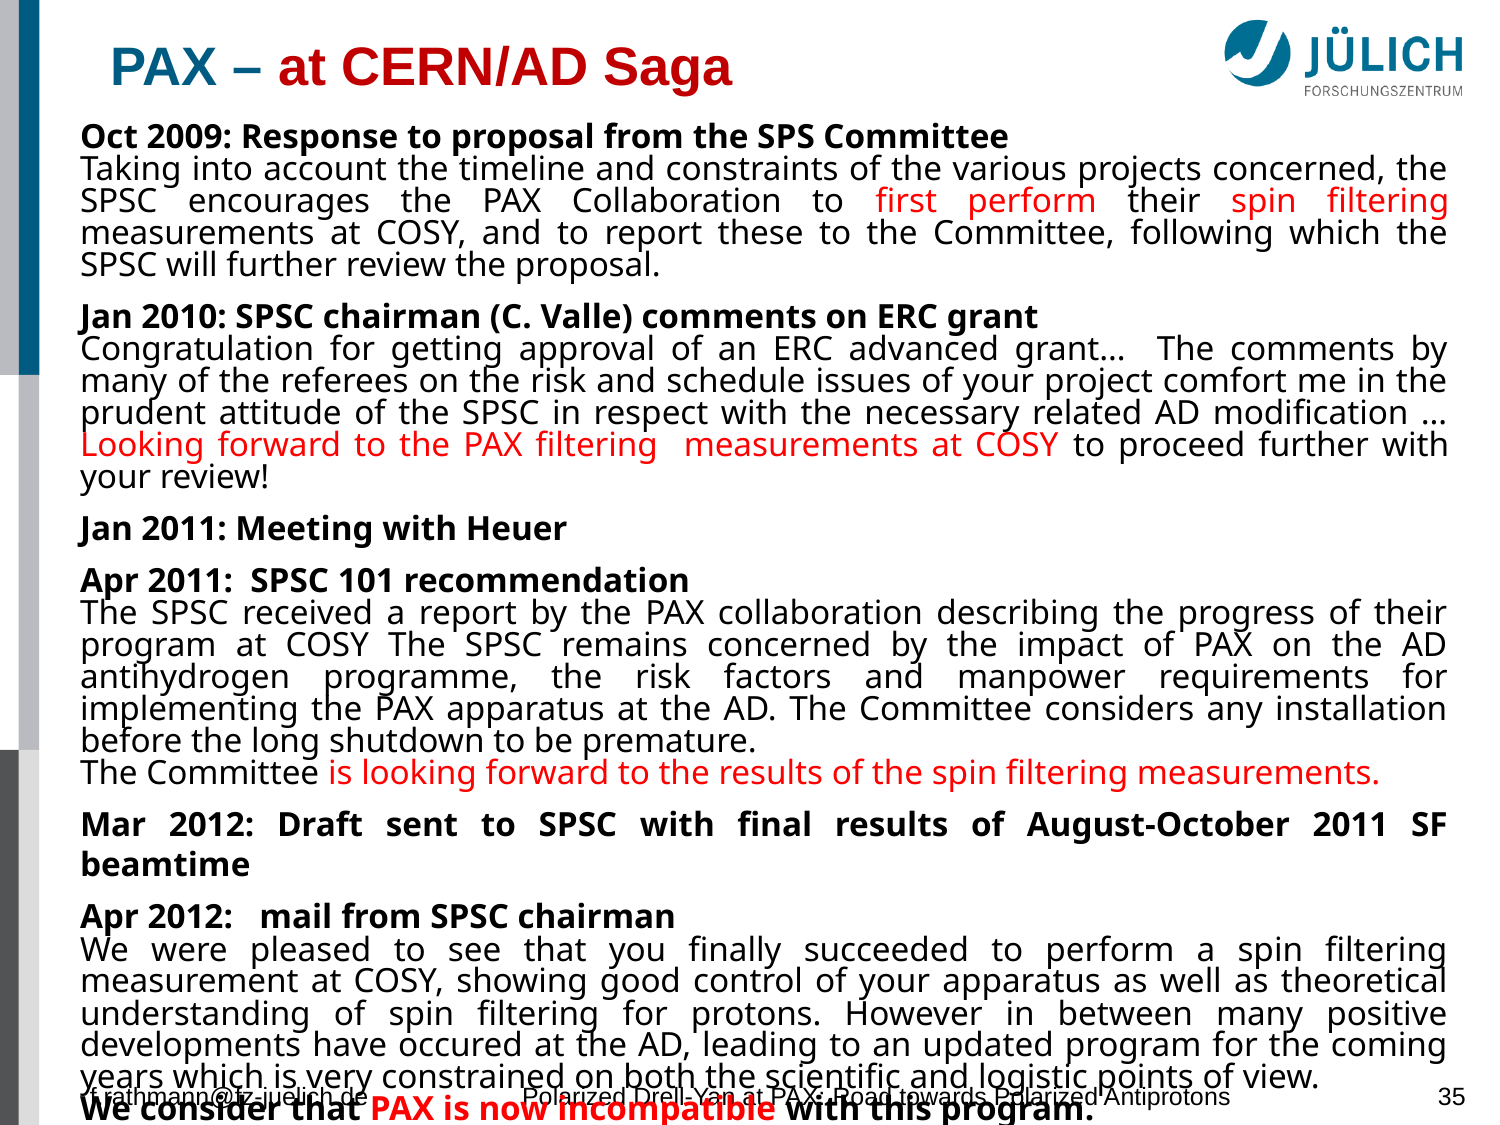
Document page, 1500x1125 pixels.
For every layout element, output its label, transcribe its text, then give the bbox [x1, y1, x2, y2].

title PAX – at CERN/AD Saga [94, 7, 1371, 107]
picture [1371, 18, 1462, 96]
list Oct 2009: Response to proposal from the SPS Committee Taking into account the timeline and constraints of the various projects concerned, the SPSC encourages the PAX Collaboration to first perform their spin filtering measurements at COSY, and to report these to the Committee, following which the SPSC will further review the proposal. Jan 2010: SPSC chairman (C. Valle) comments on ERC grant Congratulation for getting approval of an ERC advanced grant… The comments by many of the referees on the risk and schedule issues of your project comfort me in the prudent attitude of the SPSC in respect with the necessary related AD modification … Looking forward to the PAX filtering measurements at COSY to proceed further with your review! Jan 2011: Meeting with Heuer Apr 2011: SPSC 101 recommendation The SPSC received a report by the PAX collaboration describing the progress of their program at COSY The SPSC remains concerned by the impact of PAX on the AD antihydrogen programme, the risk factors and manpower requirements for implementing the PAX apparatus at the AD. The Committee considers any installation before the long shutdown to be premature. The Committee is looking forward to the results of the spin filtering measurements. Mar 2012: Draft sent to SPSC with final results of August-October 2011 SF beamtime Apr 2012: mail from SPSC chairman We were pleased to see that you finally succeeded to perform a spin filtering measurement at COSY, showing good control of your apparatus as well as theoretical understanding of spin filtering for protons. However in between many positive developments have occured at the AD, leading to an updated program for the coming years which is very constrained on both the scientific and logistic points of view. We consider that PAX is now incompatible with this program. [64, 107, 1465, 1065]
slide_number 35 [1352, 1057, 1481, 1118]
footer Polarized Drell-Yan at PAX: Road towards Polarized Antiprotons [413, 1057, 1341, 1118]
slide_number f.rathmann@fz-juelich.de [75, 1057, 402, 1118]
